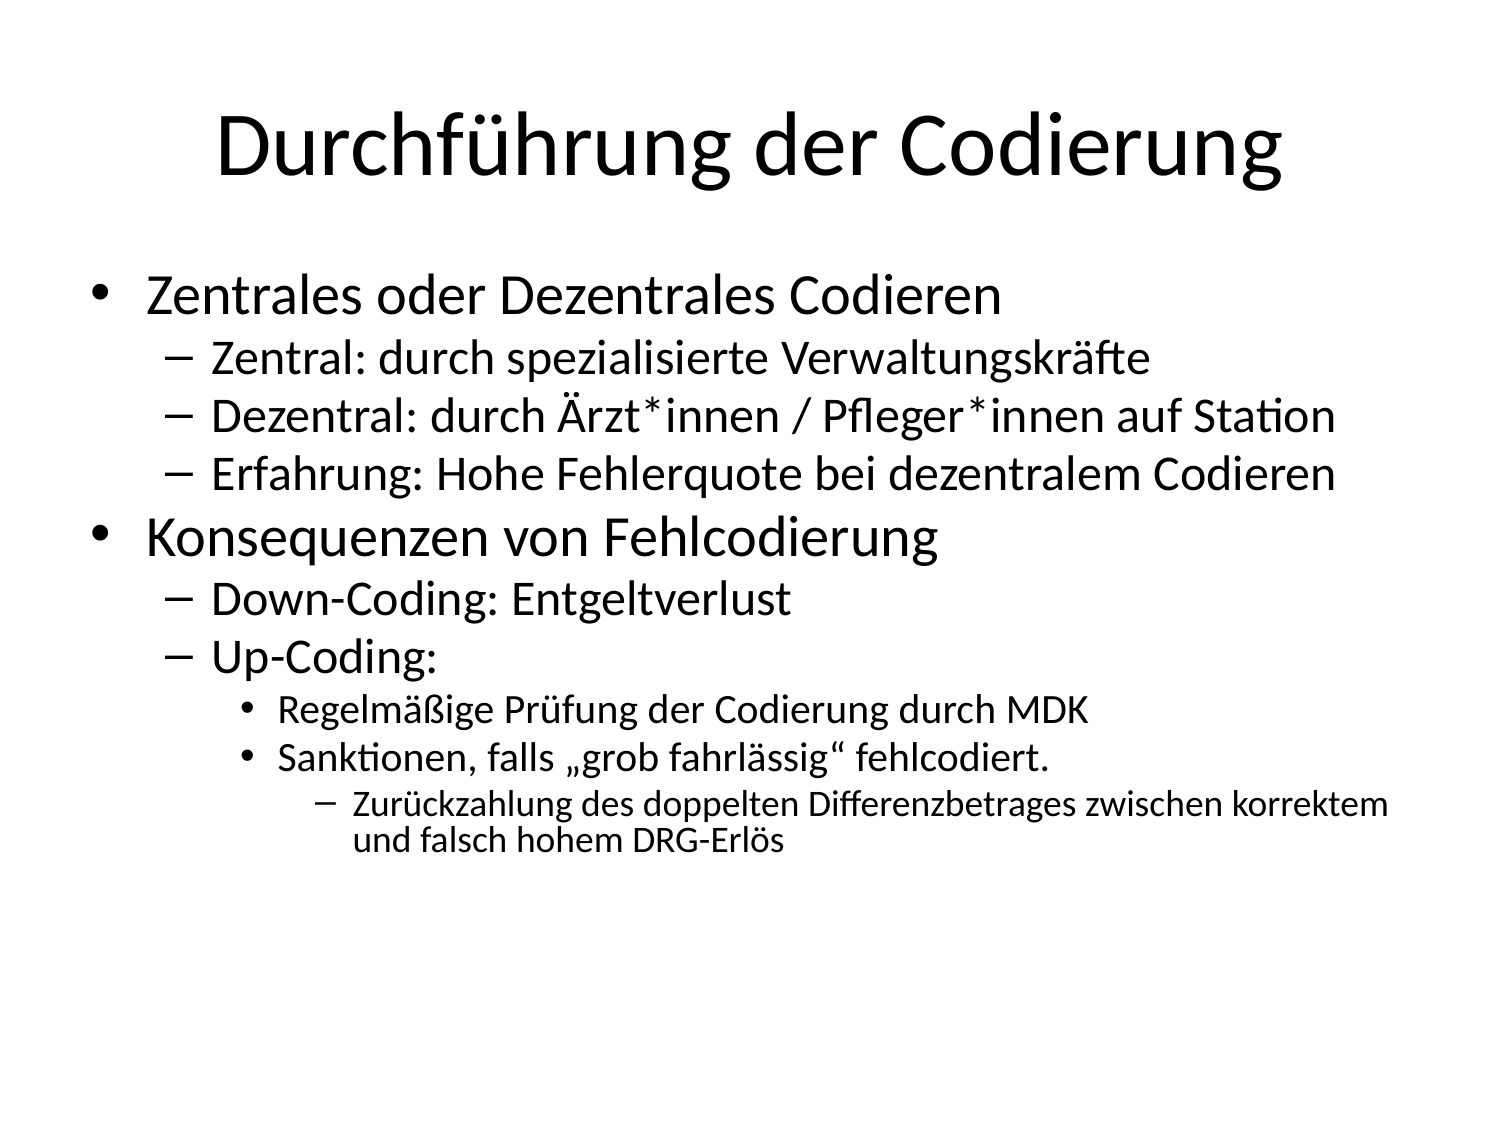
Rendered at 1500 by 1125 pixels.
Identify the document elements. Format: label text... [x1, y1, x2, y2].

list Zentrales oder Dezentrales Codieren Zentral: durch spezialisierte Verwaltungskräfte Dezentral: durch Ärzt*innen / Pfleger*innen auf Station Erfahrung: Hohe Fehlerquote bei dezentralem Codieren Konsequenzen von Fehlcodierung Down-Coding: Entgeltverlust Up-Coding: Regelmäßige Prüfung der Codierung durch MDK Sanktionen, falls „grob fahrlässig“ fehlcodiert. Zurückzahlung des doppelten Differenzbetrages zwischen korrektem und falsch hohem DRG-Erlös [75, 262, 1425, 1005]
title Durchführung der Codierung [75, 45, 1425, 233]
